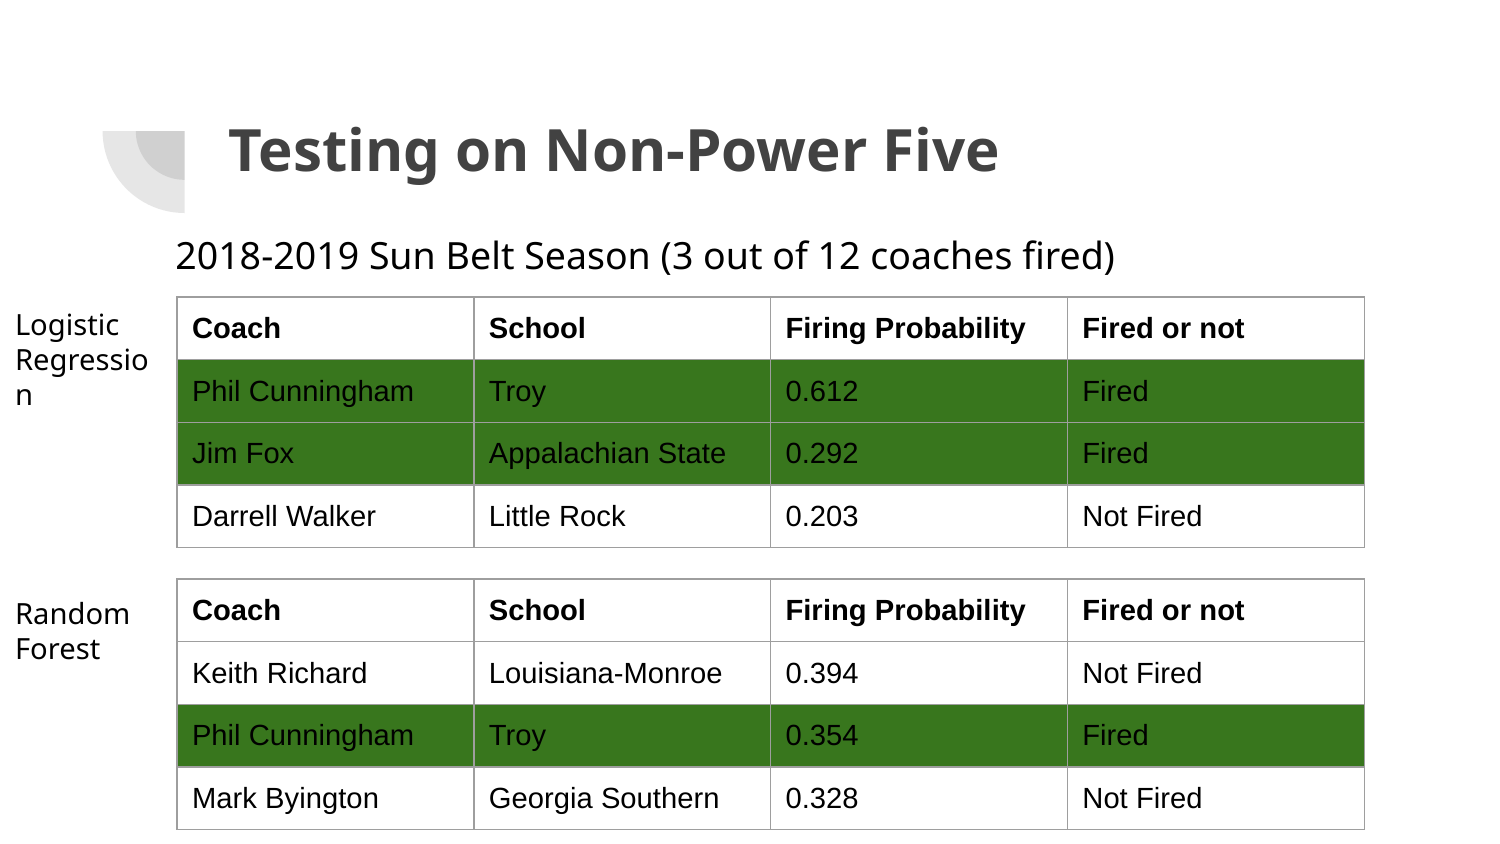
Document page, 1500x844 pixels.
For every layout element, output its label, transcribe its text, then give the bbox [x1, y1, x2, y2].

table_header Fired or not [1068, 298, 1364, 359]
table_cell 0.354 [771, 705, 1067, 766]
table_header Coach [178, 580, 473, 641]
table_header Fired or not [1068, 580, 1364, 641]
table_cell 0.203 [771, 486, 1067, 547]
text_box Logistic Regression [0, 291, 177, 555]
table_cell Little Rock [475, 486, 770, 547]
table_cell Phil Cunningham [178, 705, 473, 766]
table_cell Fired [1068, 360, 1364, 422]
table_cell Jim Fox [178, 423, 473, 484]
table_header Firing Probability [771, 580, 1067, 641]
table_header School [475, 298, 770, 359]
table_cell 0.612 [771, 360, 1067, 422]
table_cell 0.394 [771, 642, 1067, 704]
table_cell Louisiana-Monroe [475, 642, 770, 704]
table_cell Troy [475, 360, 770, 422]
table_cell Troy [475, 705, 770, 766]
table_header School [475, 580, 770, 641]
table_cell Darrell Walker [178, 486, 473, 547]
text_box 2018-2019 Sun Belt Season (3 out of 12 coaches fired) [160, 217, 1365, 297]
table_cell Appalachian State [475, 423, 770, 484]
table_cell Not Fired [1068, 768, 1364, 829]
text_box Random Forest [0, 580, 161, 833]
table_cell Phil Cunningham [178, 360, 473, 422]
table_cell Keith Richard [178, 642, 473, 704]
table_cell 0.292 [771, 423, 1067, 484]
table_cell Not Fired [1068, 642, 1364, 704]
table_header Firing Probability [771, 298, 1067, 359]
table_cell Not Fired [1068, 486, 1364, 547]
table_cell Fired [1068, 423, 1364, 484]
table_cell 0.328 [771, 768, 1067, 829]
table_header Coach [178, 298, 473, 359]
table_cell Mark Byington [178, 768, 473, 829]
table_cell Georgia Southern [475, 768, 770, 829]
title Testing on Non-Power Five [213, 98, 1085, 217]
table_cell Fired [1068, 705, 1364, 766]
